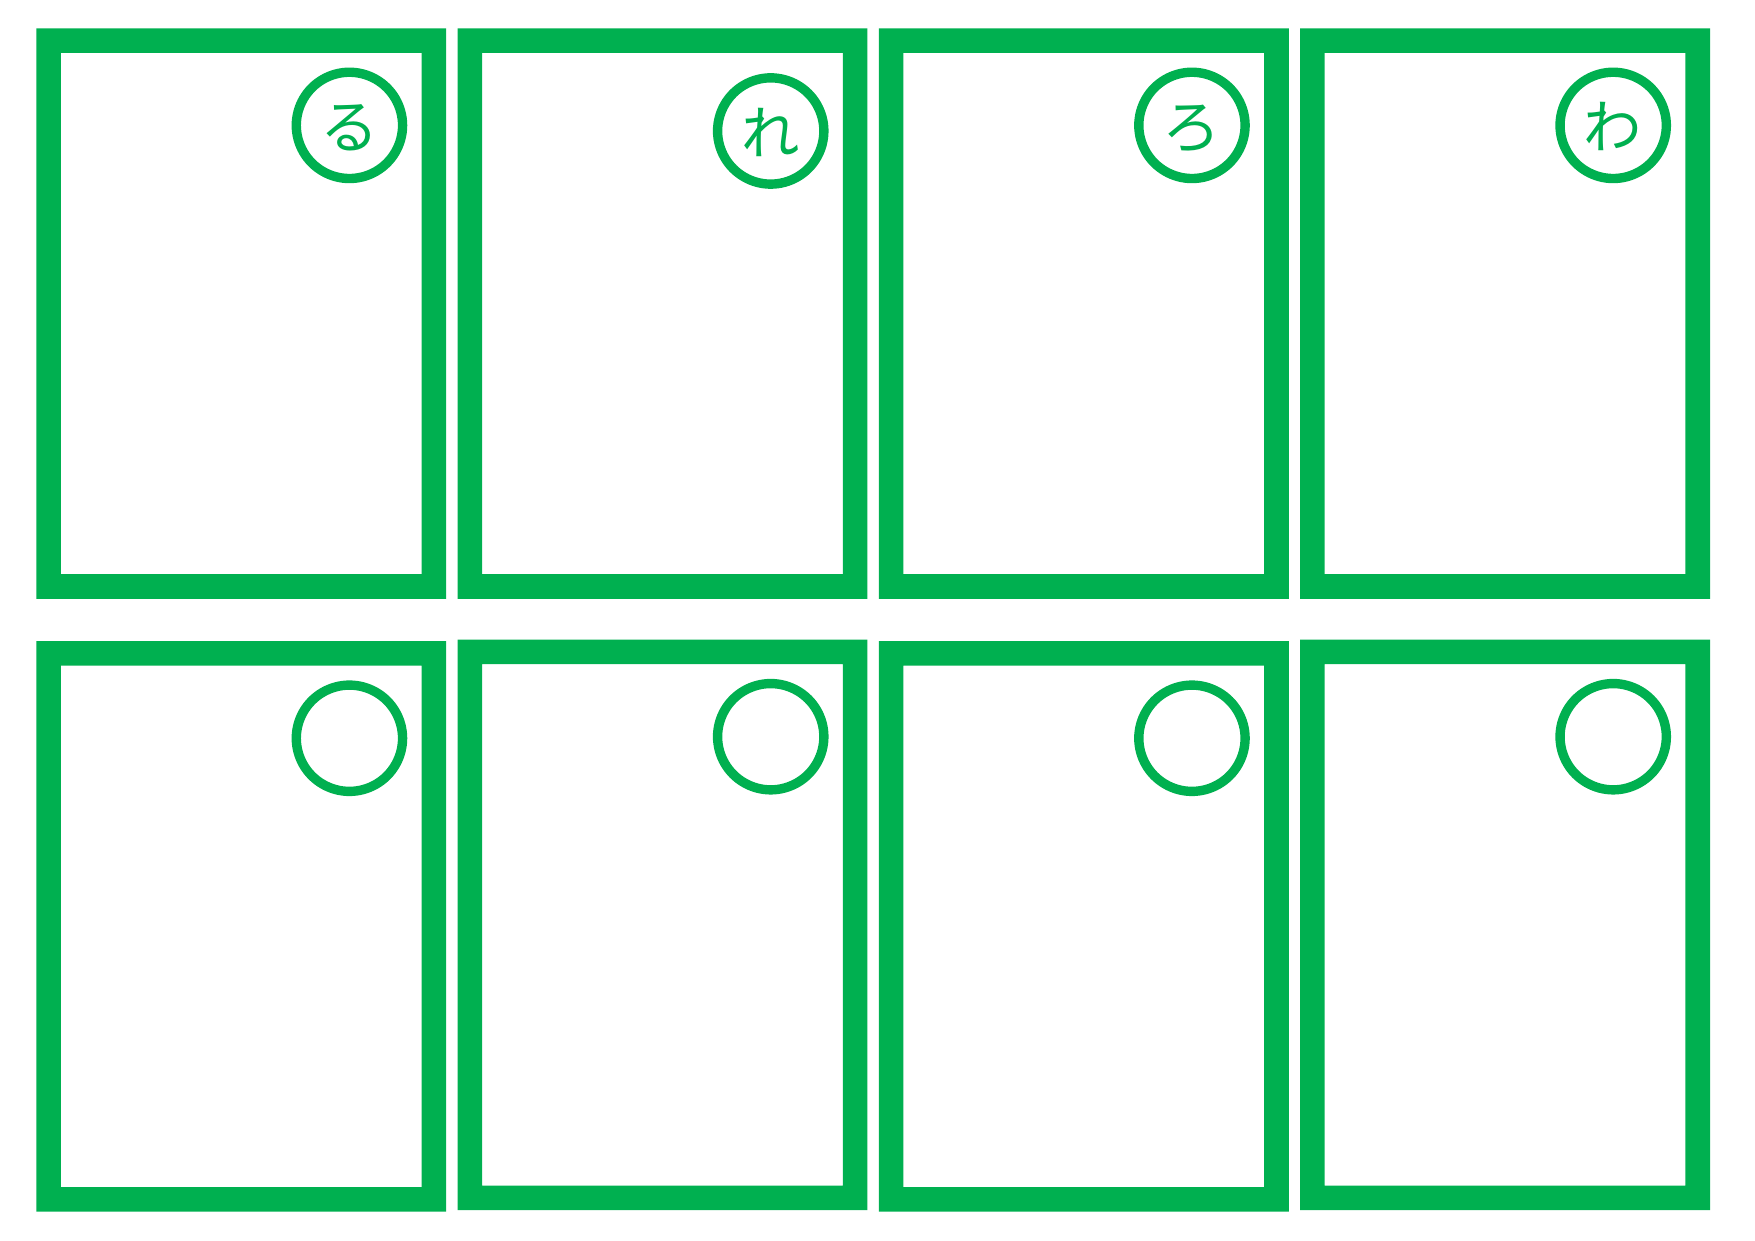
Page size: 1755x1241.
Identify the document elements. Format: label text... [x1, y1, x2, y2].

text_box [456, 26, 870, 601]
text_box [877, 26, 1291, 601]
text_box れ [715, 75, 826, 187]
text_box ろ [1136, 70, 1248, 181]
text_box わ [1557, 70, 1669, 181]
text_box [1298, 26, 1712, 601]
text_box [715, 681, 826, 792]
text_box [294, 683, 405, 794]
text_box [456, 638, 870, 1212]
text_box [1298, 638, 1712, 1212]
text_box [1136, 683, 1248, 794]
text_box [1557, 681, 1669, 792]
text_box [877, 639, 1291, 1214]
text_box る [294, 70, 405, 181]
text_box [34, 26, 448, 601]
text_box [34, 639, 448, 1214]
